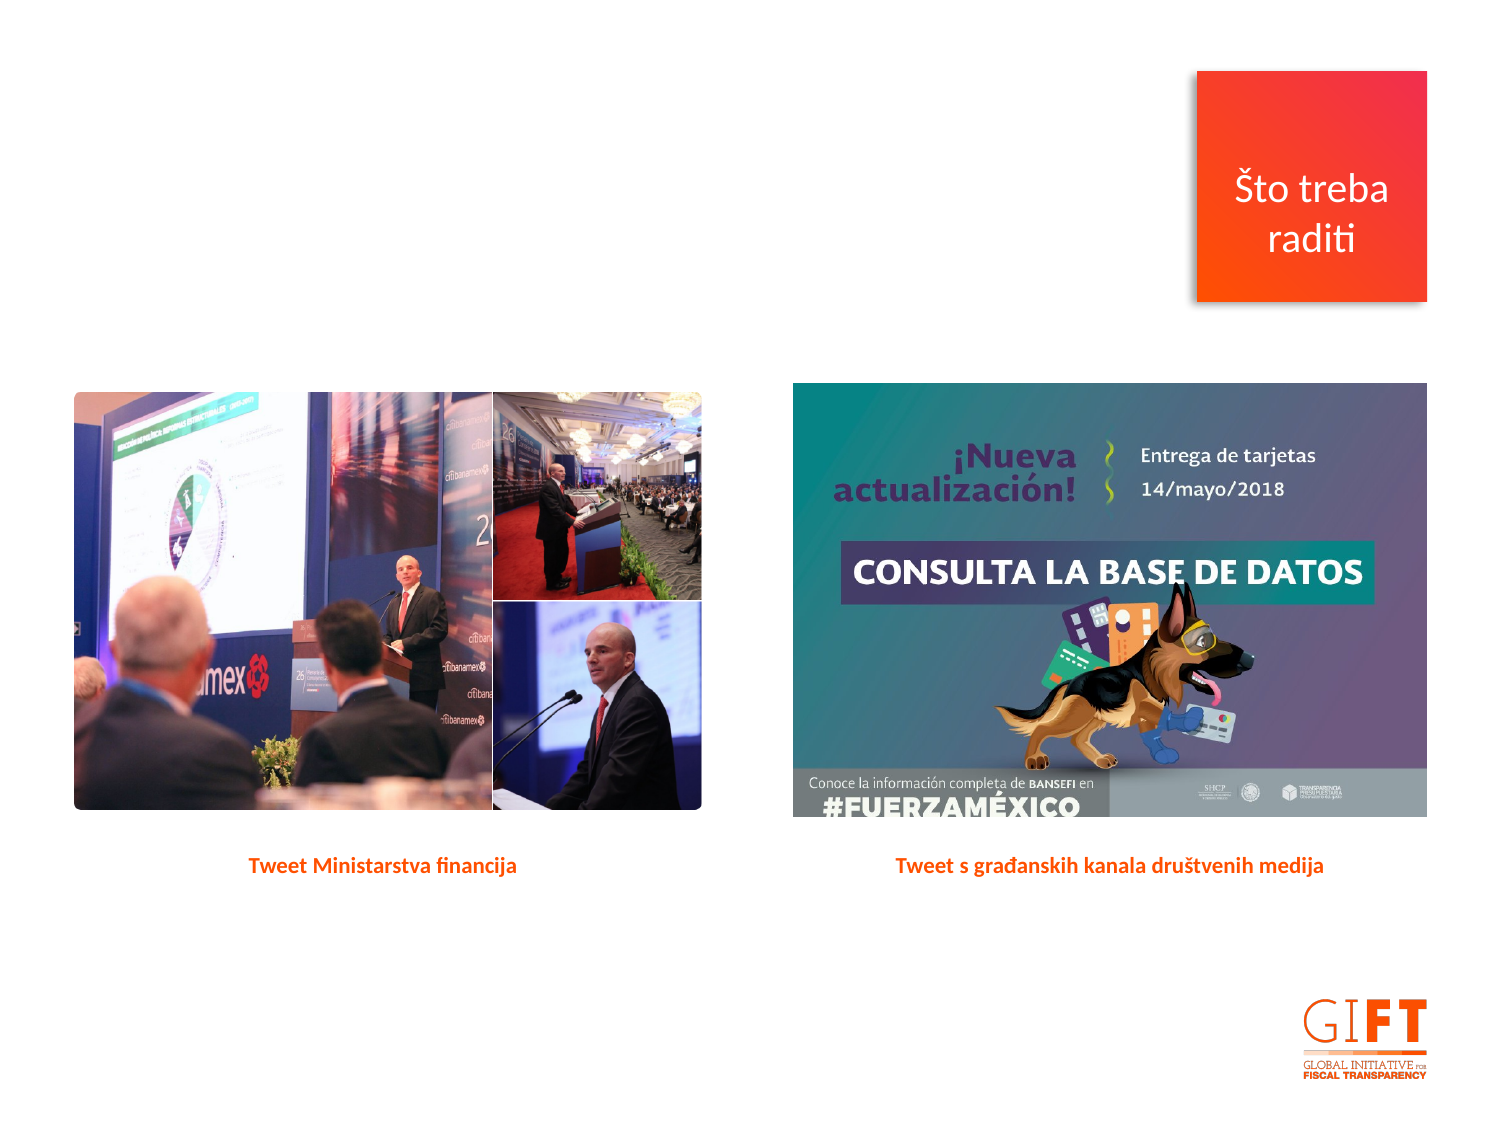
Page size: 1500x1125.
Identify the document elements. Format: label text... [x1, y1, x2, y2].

text_box Što treba raditi [1218, 153, 1406, 269]
text_box Tweet Ministarstva financija [233, 843, 532, 886]
text_box [1196, 70, 1428, 302]
picture [793, 383, 1427, 817]
text_box Tweet s građanskih kanala društvenih medija [880, 843, 1340, 886]
picture [59, 383, 706, 817]
picture [1303, 999, 1427, 1079]
